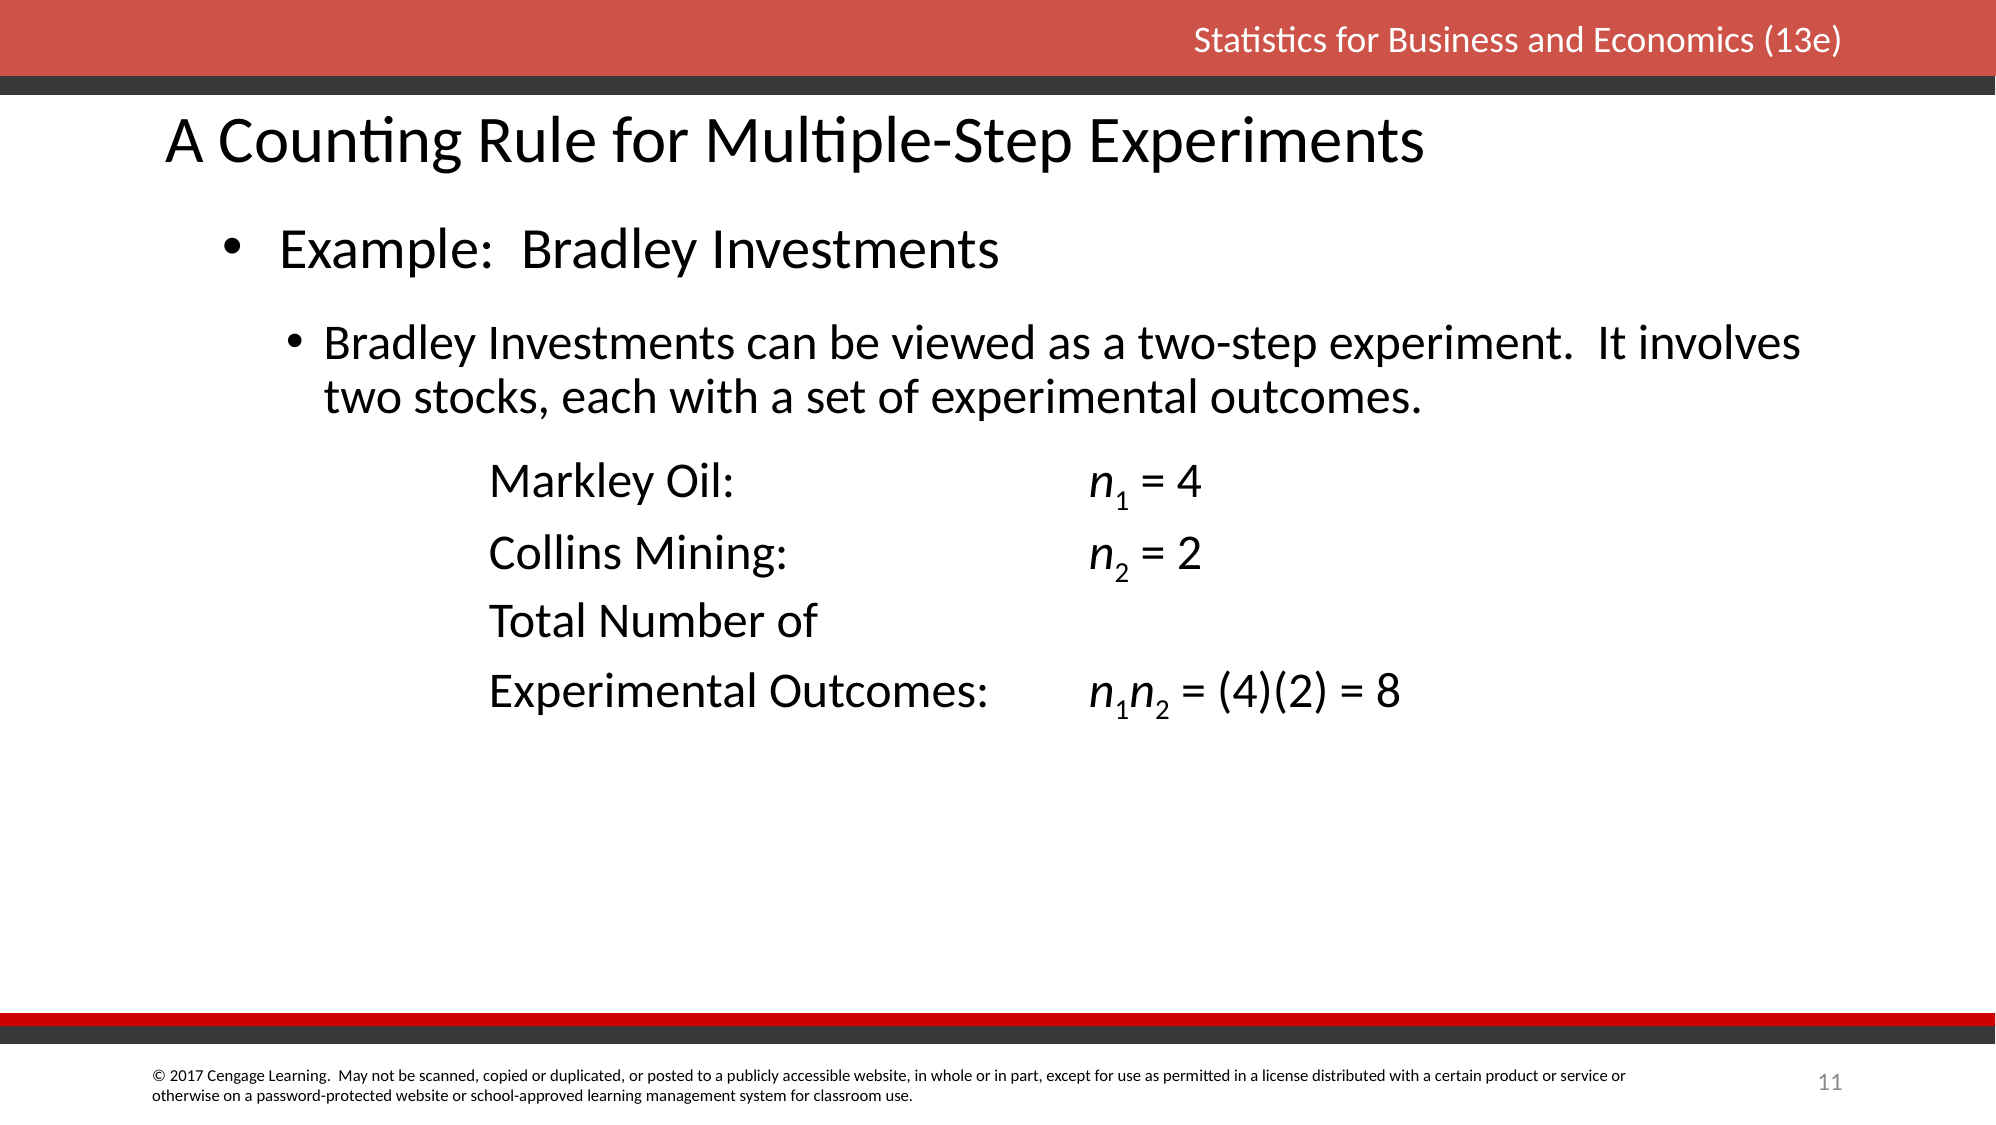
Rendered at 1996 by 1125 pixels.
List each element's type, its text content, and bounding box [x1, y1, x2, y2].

list Bradley Investments can be viewed as a two-step experiment. It involves two stocks, each with a set of experimental outcomes. [271, 309, 1859, 465]
picture [0, 1027, 1996, 1044]
picture [0, 76, 1996, 95]
text_box Total Number of Experimental Outcomes: n1n2 = (4)(2) = 8 [474, 581, 1788, 732]
slide_number 11 [1755, 1057, 1858, 1103]
title A Counting Rule for Multiple-Step Experiments [150, 83, 1847, 198]
text_box Markley Oil: n1 = 4 [474, 431, 1638, 532]
text_box Collins Mining: n2 = 2 [474, 509, 1634, 581]
text_box Example: Bradley Investments [207, 203, 1378, 294]
